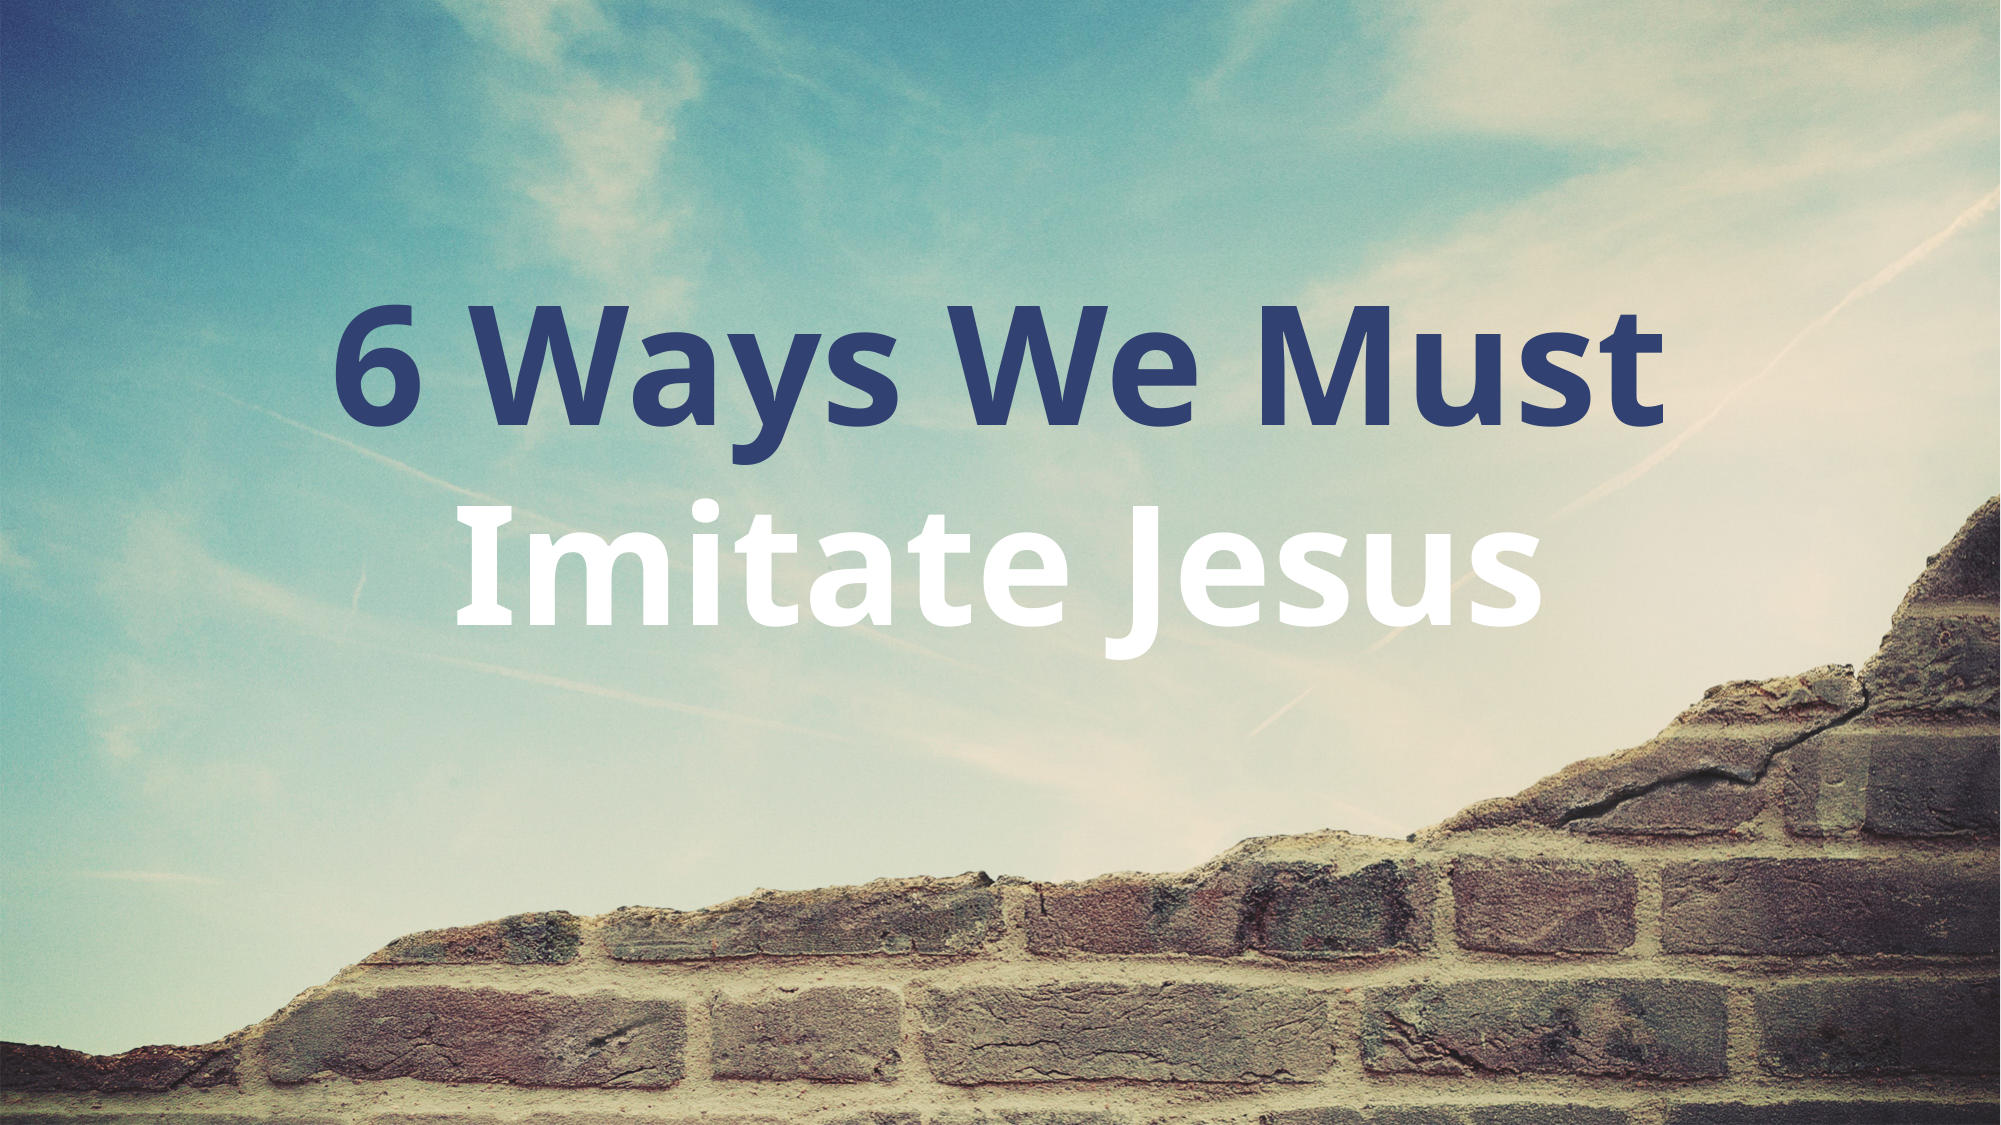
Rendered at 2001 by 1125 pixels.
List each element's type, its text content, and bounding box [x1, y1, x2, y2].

picture [0, 0, 2001, 1125]
text_box 6 Ways We Must Imitate Jesus [56, 248, 1944, 669]
